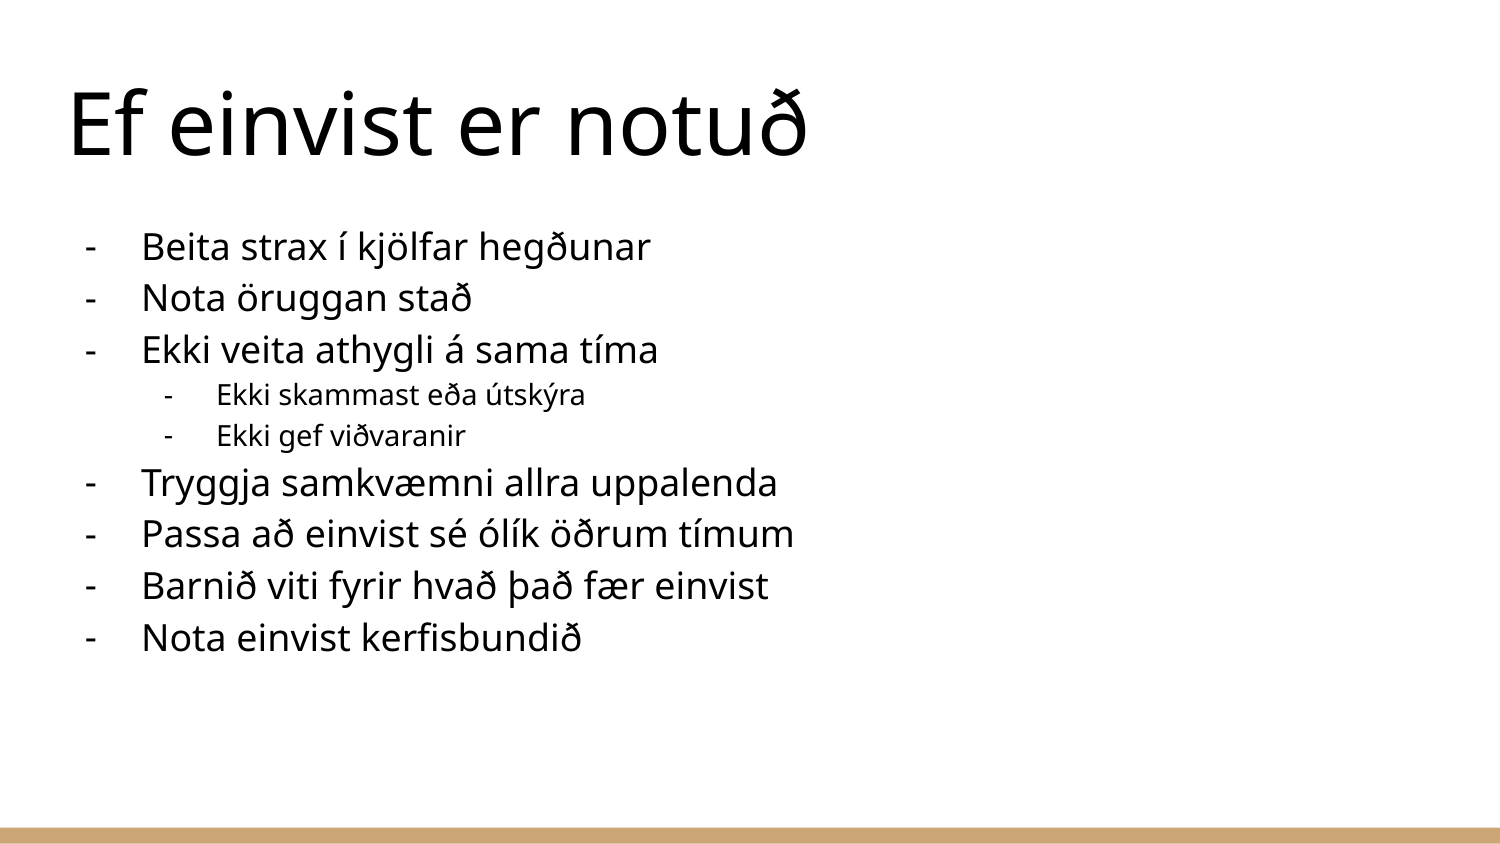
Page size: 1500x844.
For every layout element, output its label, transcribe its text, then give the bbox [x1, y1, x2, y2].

list Beita strax í kjölfar hegðunar Nota öruggan stað Ekki veita athygli á sama tíma Ekki skammast eða útskýra Ekki gef viðvaranir Tryggja samkvæmni allra uppalenda Passa að einvist sé ólík öðrum tímum Barnið viti fyrir hvað það fær einvist Nota einvist kerfisbundið [51, 200, 1449, 752]
title Ef einvist er notuð [51, 51, 1449, 189]
